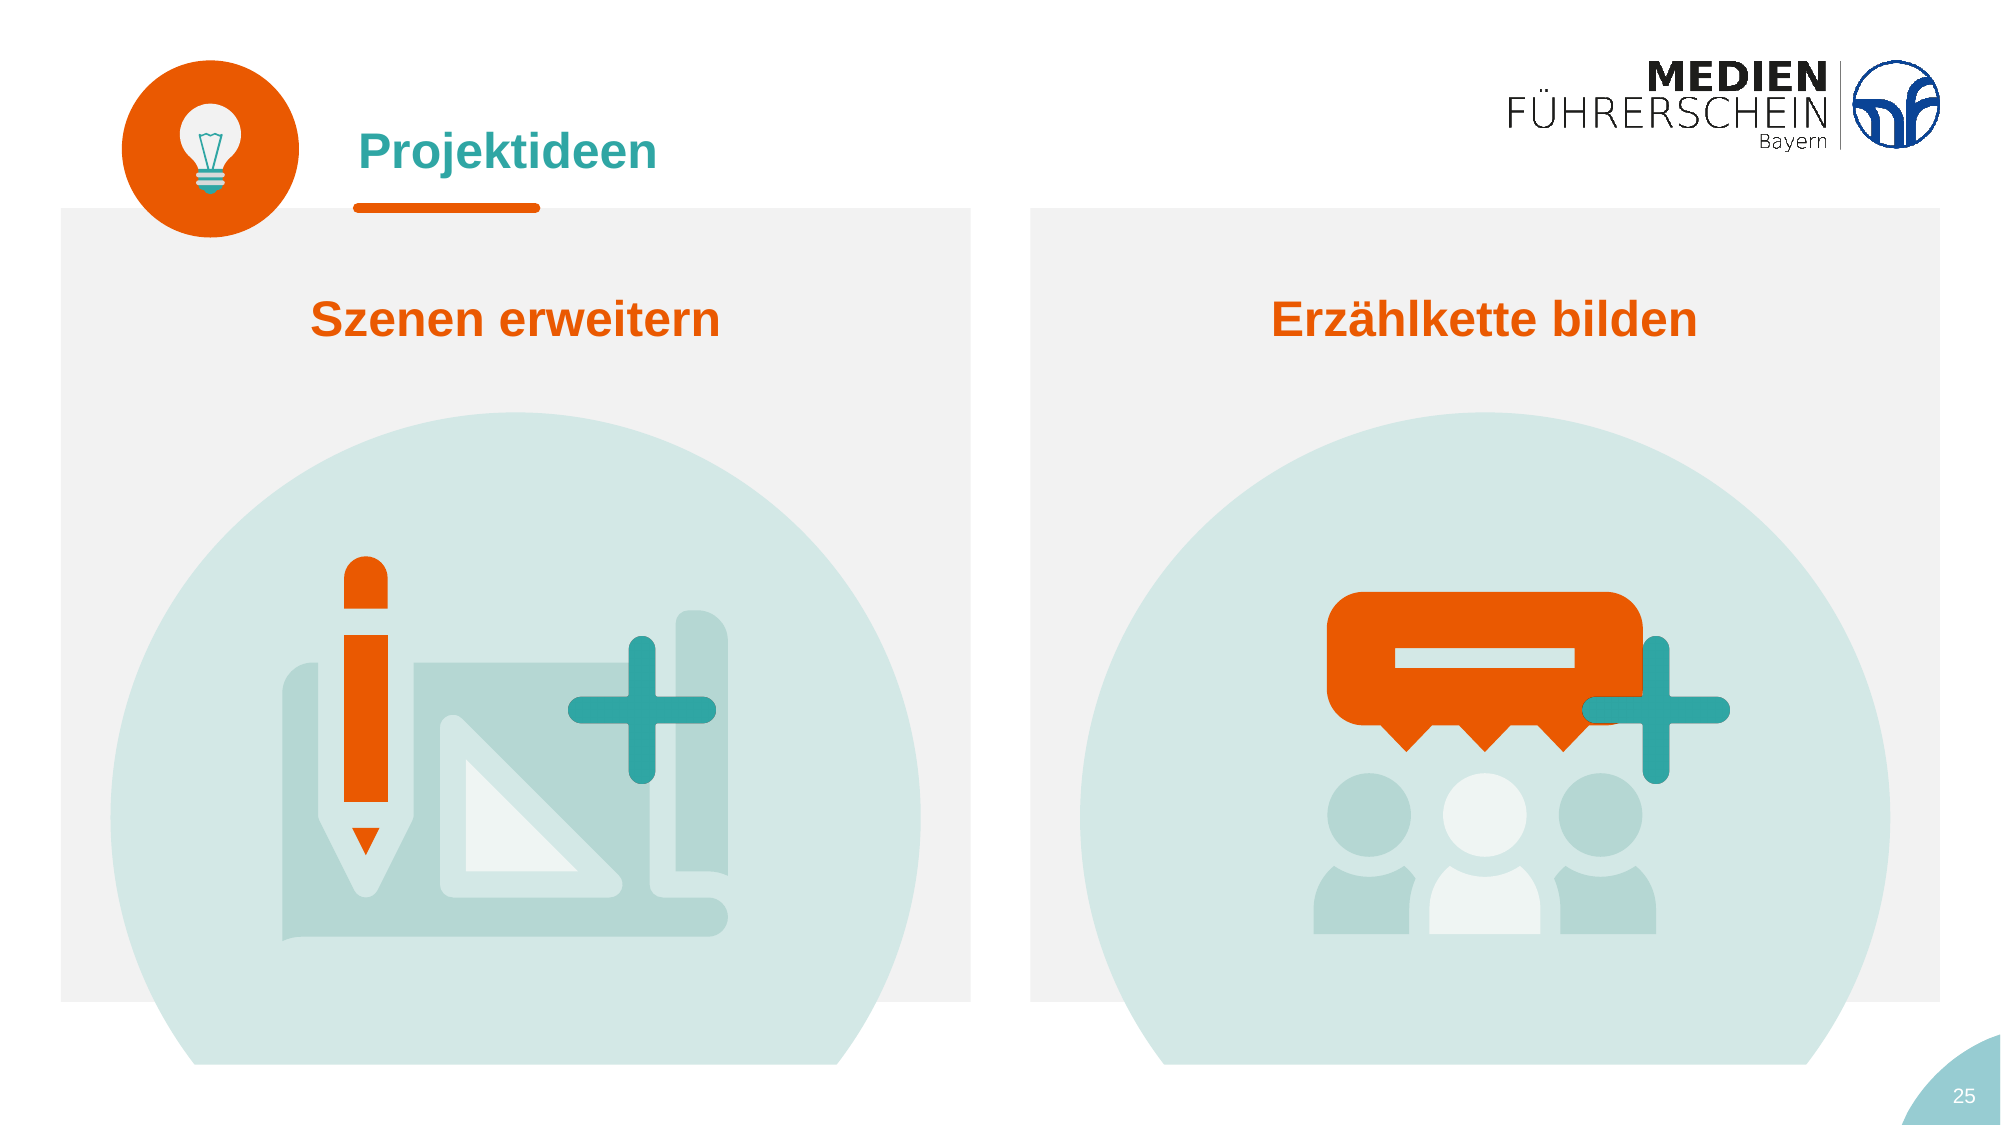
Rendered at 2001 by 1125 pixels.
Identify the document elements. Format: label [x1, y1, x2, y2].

picture [568, 636, 716, 784]
picture [1509, 60, 1940, 152]
picture [1582, 636, 1730, 784]
